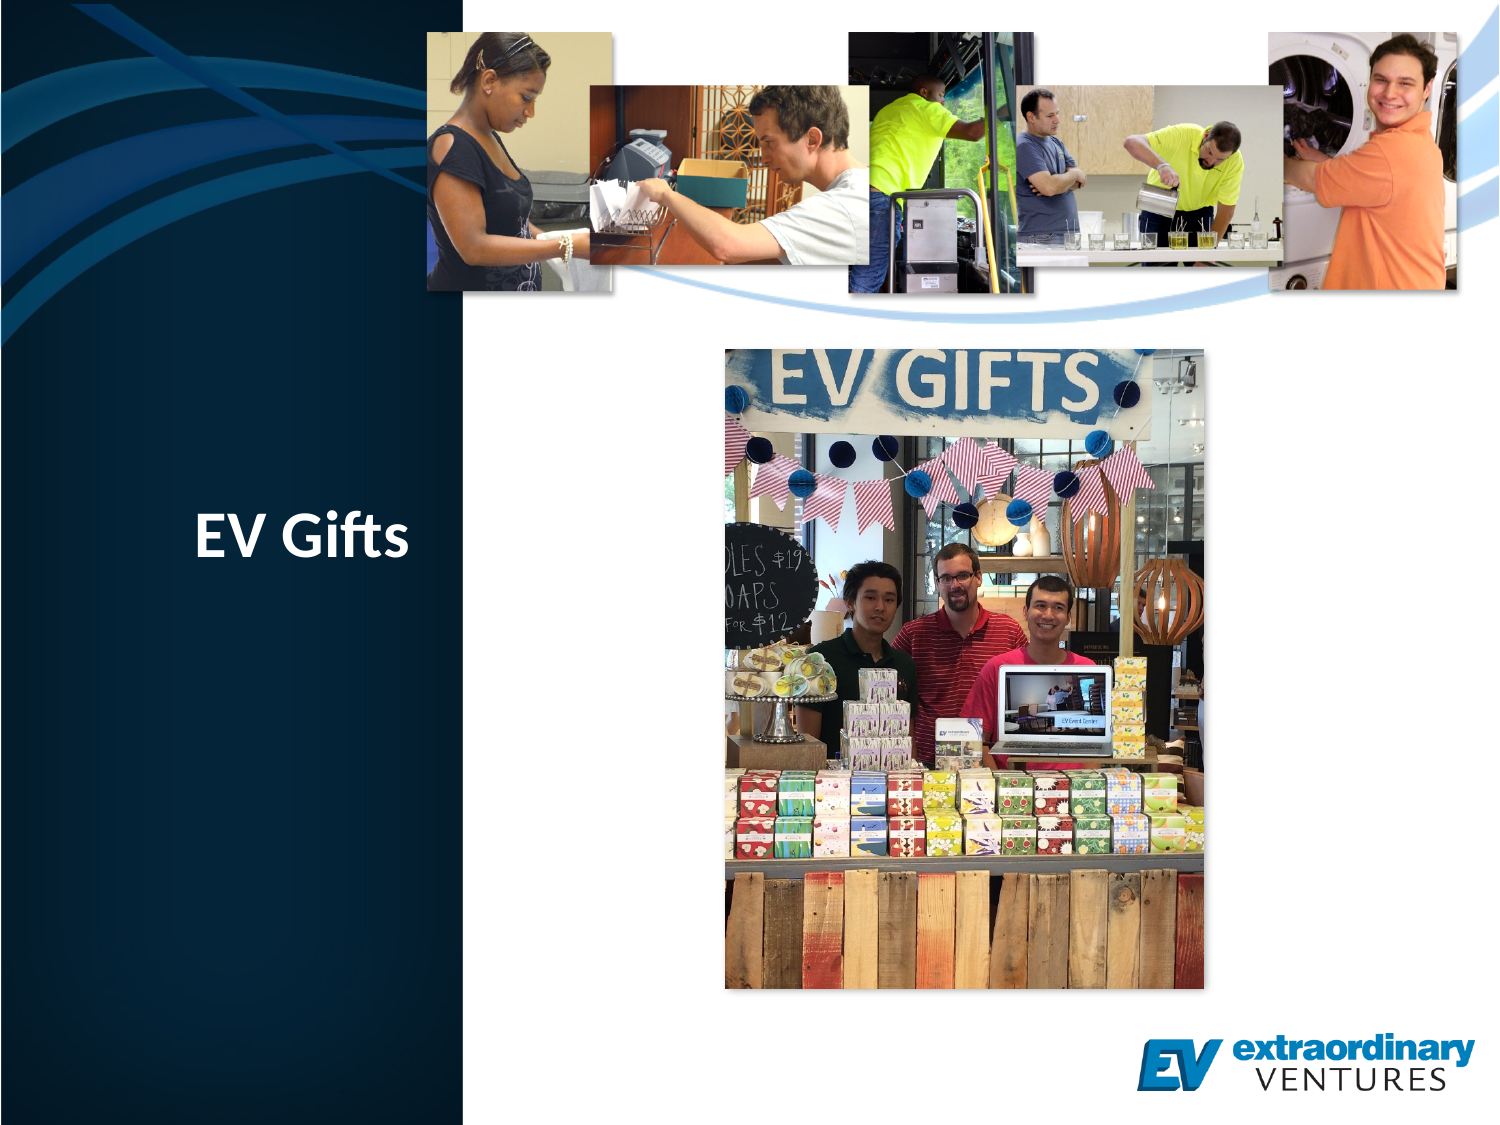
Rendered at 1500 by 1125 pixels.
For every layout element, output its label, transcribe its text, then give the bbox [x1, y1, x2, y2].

picture [1370, 1046, 1375, 1054]
picture [0, 0, 1499, 1125]
title EV Gifts [18, 350, 425, 713]
picture [1334, 1046, 1339, 1054]
picture [1137, 1033, 1475, 1091]
